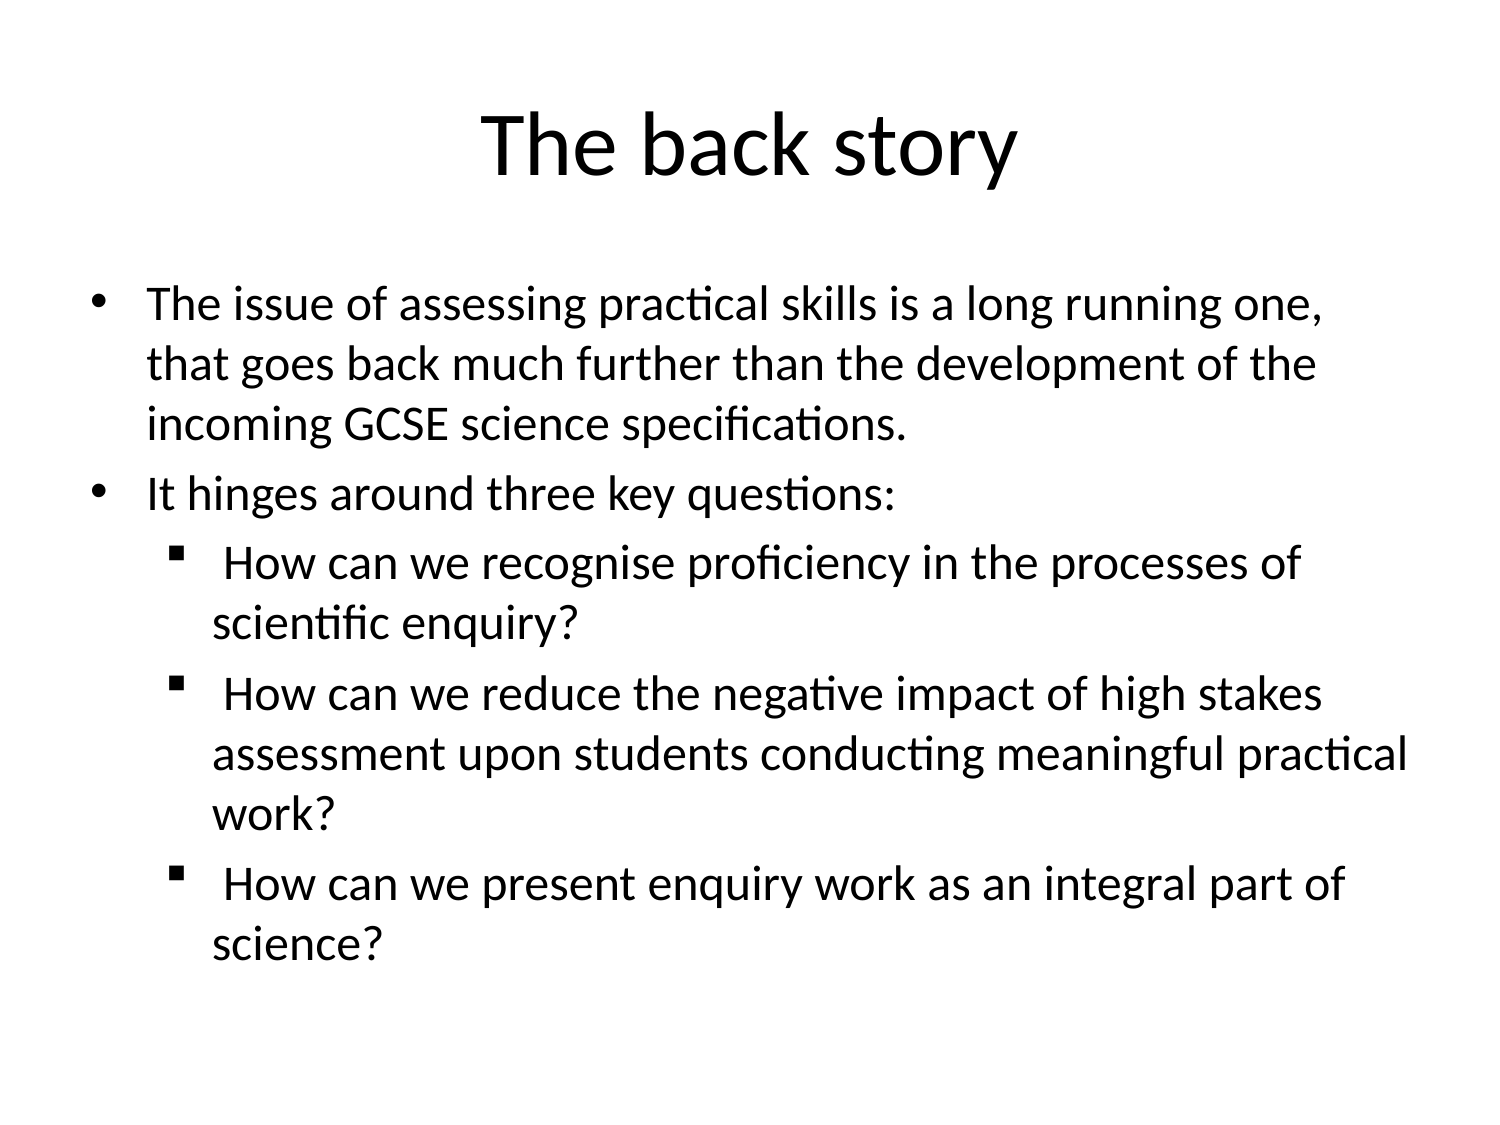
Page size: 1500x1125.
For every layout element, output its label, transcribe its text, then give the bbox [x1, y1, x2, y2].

list The issue of assessing practical skills is a long running one, that goes back much further than the development of the incoming GCSE science specifications. It hinges around three key questions: How can we recognise proficiency in the processes of scientific enquiry? How can we reduce the negative impact of high stakes assessment upon students conducting meaningful practical work? How can we present enquiry work as an integral part of science? [75, 262, 1425, 1005]
title The back story [75, 45, 1425, 233]
